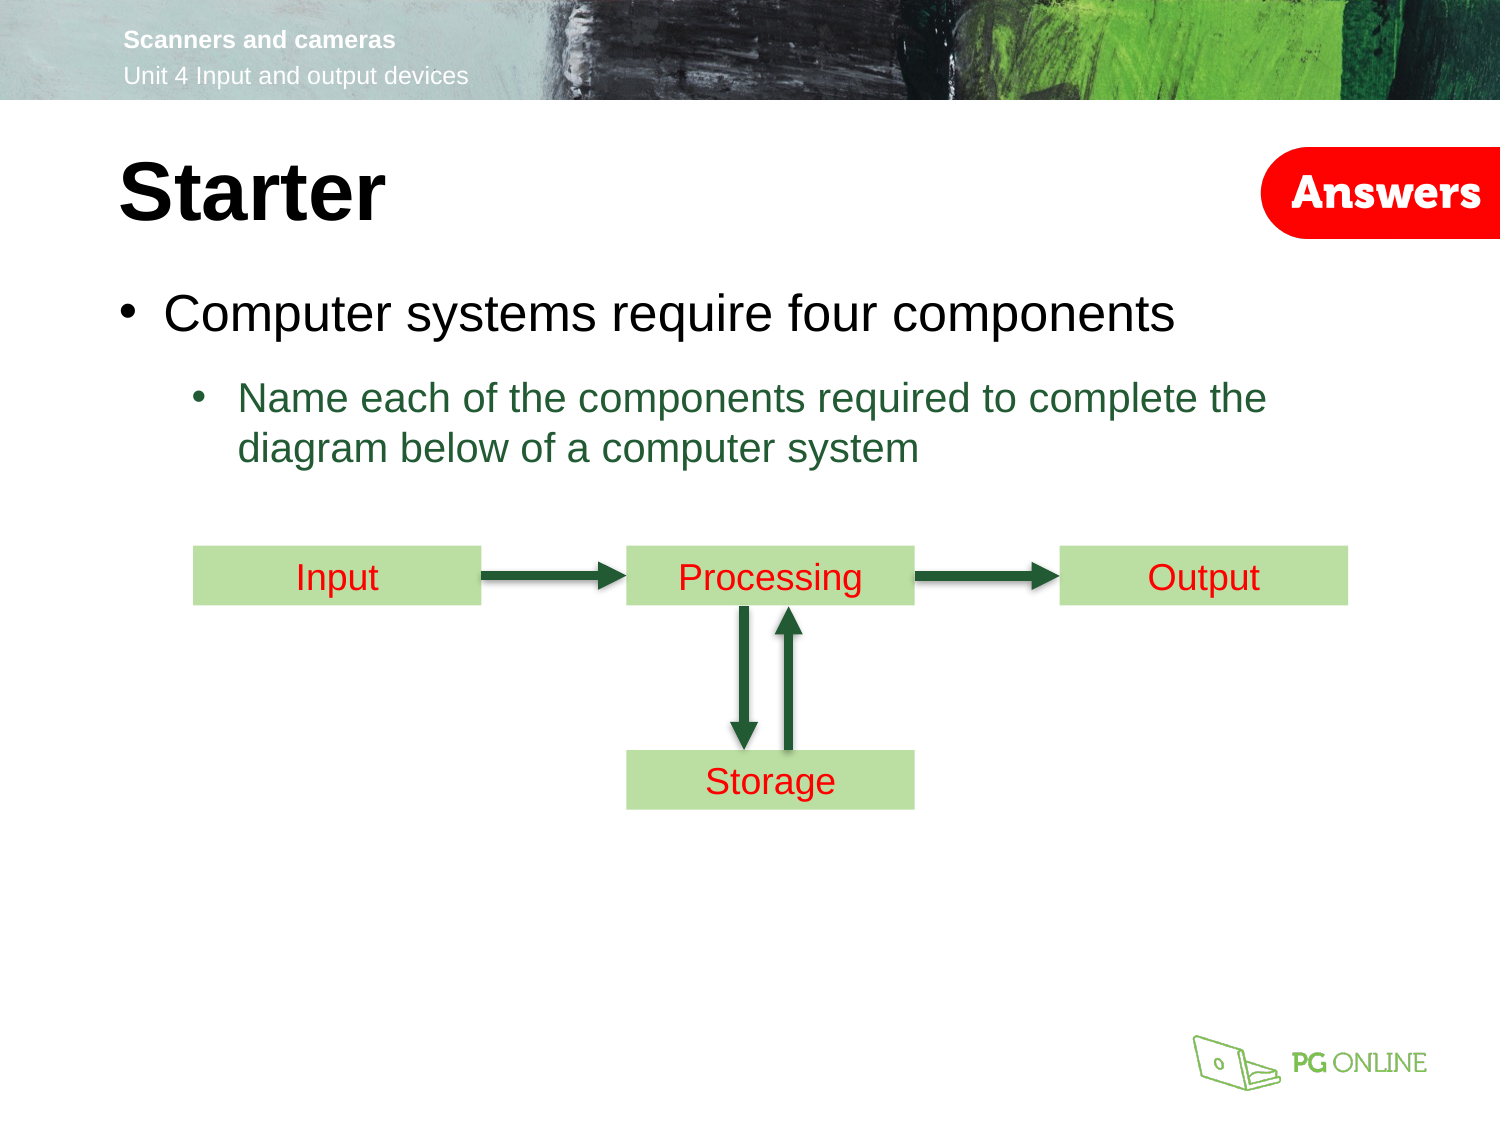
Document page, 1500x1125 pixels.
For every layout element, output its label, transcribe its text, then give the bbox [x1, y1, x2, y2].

picture [1192, 1035, 1427, 1091]
text_box Storage [626, 750, 915, 810]
picture [1260, 147, 1500, 239]
text_box Output [1059, 545, 1349, 606]
list Computer systems require four components Name each of the components required to complete the diagram below of a computer system [118, 279, 1398, 847]
picture [0, 0, 1500, 100]
text_box Processing [626, 545, 915, 606]
text_box Input [193, 545, 482, 606]
list Starter [118, 148, 1401, 259]
